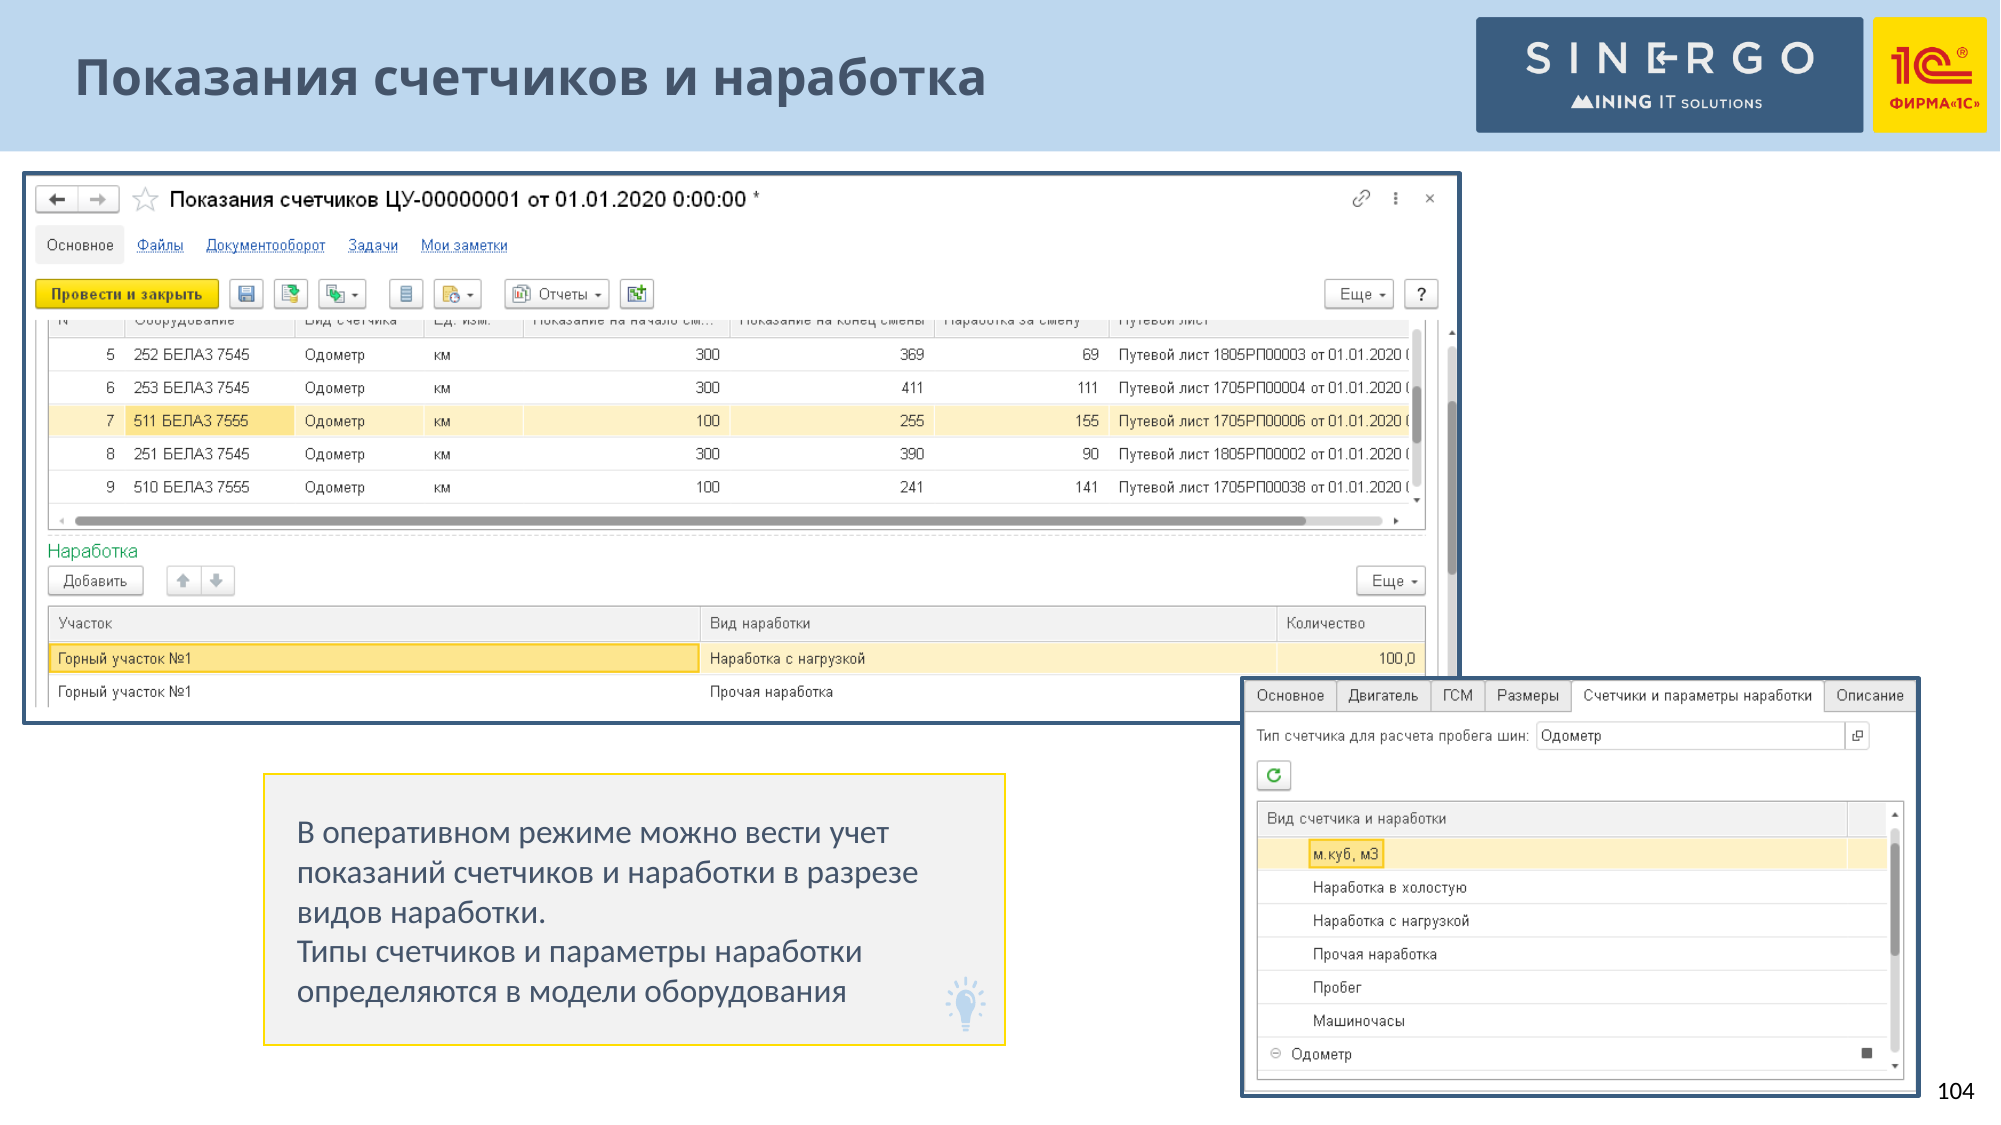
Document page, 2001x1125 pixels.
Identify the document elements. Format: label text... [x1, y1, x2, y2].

text_box [972, 980, 978, 989]
slide_number 104 [1916, 1066, 1990, 1113]
picture [25, 175, 1917, 1094]
text_box В оперативном режиме можно вести учет показаний счетчиков и наработки в разрезе видов наработки. Типы счетчиков и параметры наработки определяются в модели оборудования [263, 773, 1006, 1046]
text_box [955, 989, 976, 1032]
text_box [964, 976, 968, 986]
text_box [954, 980, 959, 989]
title Показания счетчиков и наработка [59, 37, 1473, 122]
picture [1476, 17, 1987, 133]
